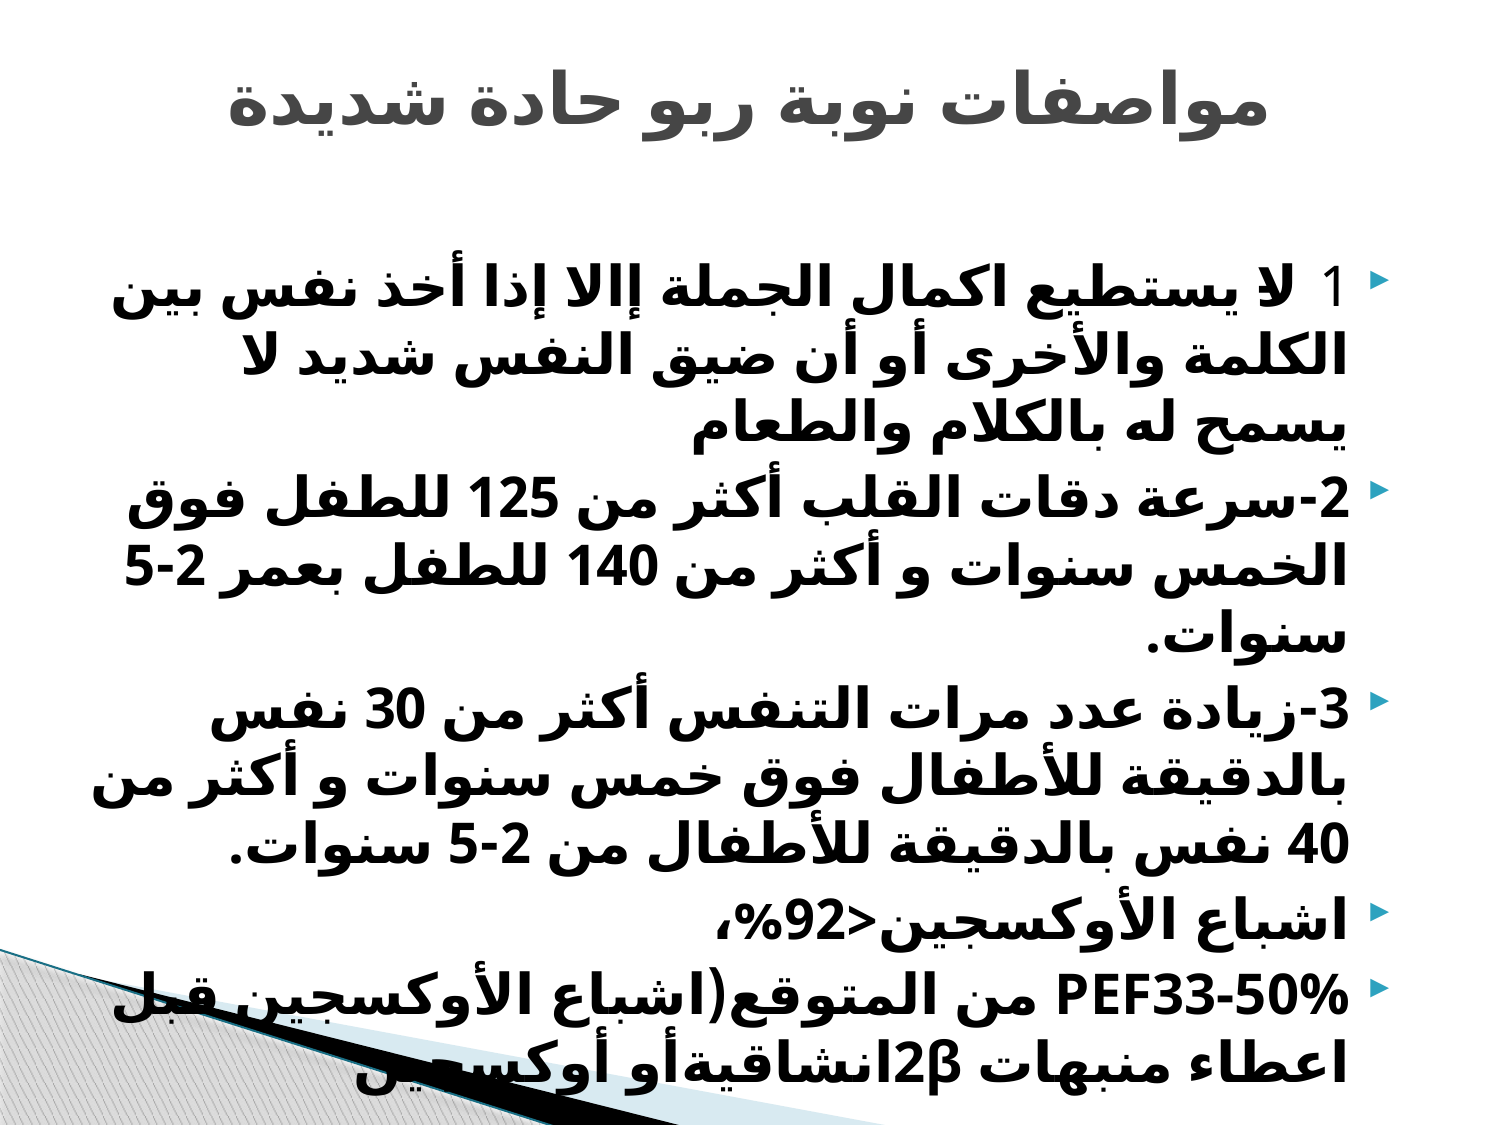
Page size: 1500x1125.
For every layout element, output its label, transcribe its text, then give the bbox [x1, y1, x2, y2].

list 1-لا يستطيع اكمال الجملة إالا إذا أخذ نفس بين الكلمة والأخرى أو أن ضيق النفس شديد لا يسمح له بالكلام والطعام 2-سرعة دقات القلب أكثر من 125 للطفل فوق الخمس سنوات و أكثر من 140 للطفل بعمر 2-5 سنوات. 3-زيادة عدد مرات التنفس أكثر من 30 نفس بالدقيقة للأطفال فوق خمس سنوات و أكثر من 40 نفس بالدقيقة للأطفال من 2-5 سنوات. اشباع الأوكسجين<92%، PEF33-50% من المتوقع(اشباع الأوكسجين قبل اعطاء منبهات 2βانشاقيةأو أوكسجين [75, 243, 1425, 986]
title مواصفات نوبة ربو حادة شديدة [75, 45, 1425, 233]
